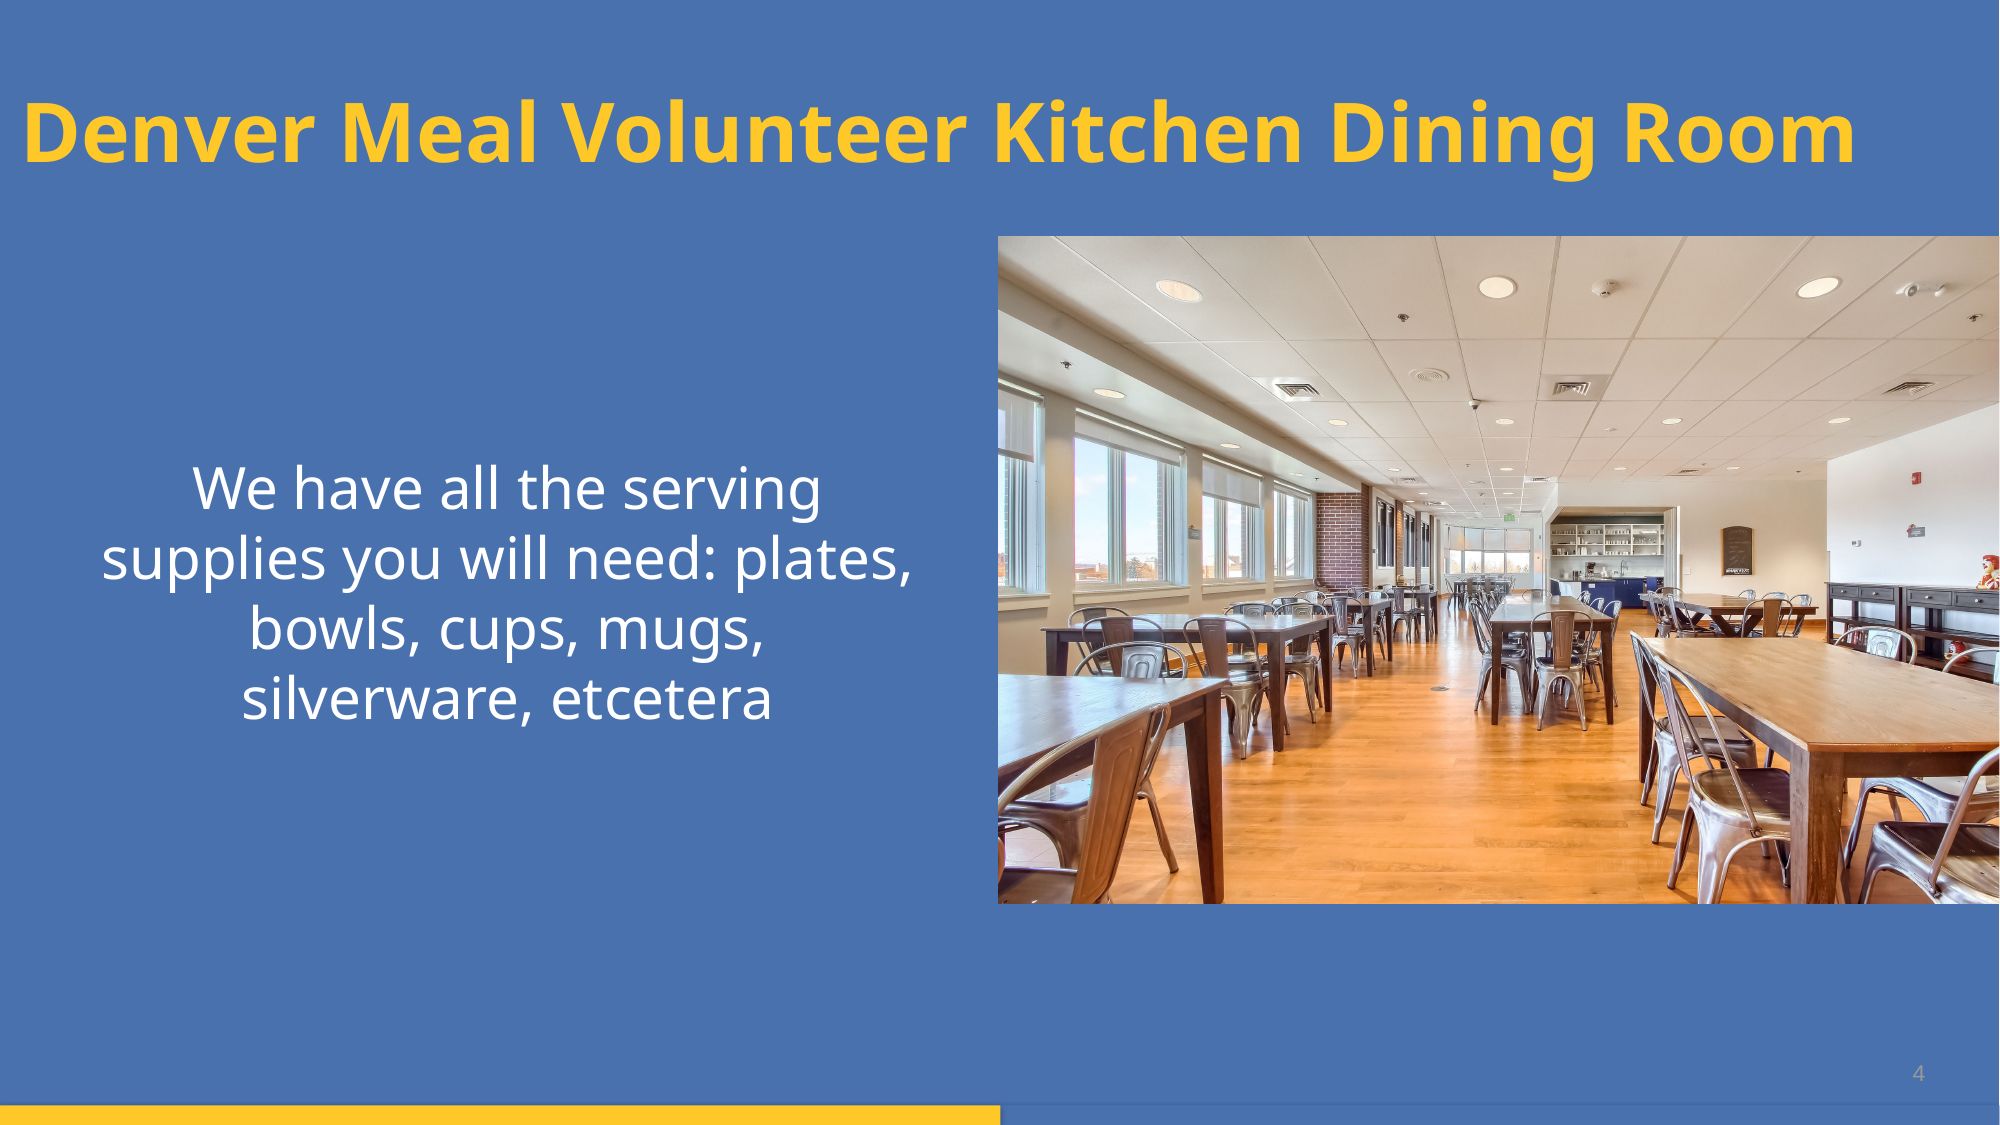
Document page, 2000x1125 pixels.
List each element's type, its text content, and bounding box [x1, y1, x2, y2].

title Denver Meal Volunteer Kitchen Dining Room [0, 7, 996, 190]
list We have all the serving supplies you will need: plates, bowls, cups, mugs, silverware, etcetera [74, 441, 941, 819]
picture [998, 7, 2000, 1125]
